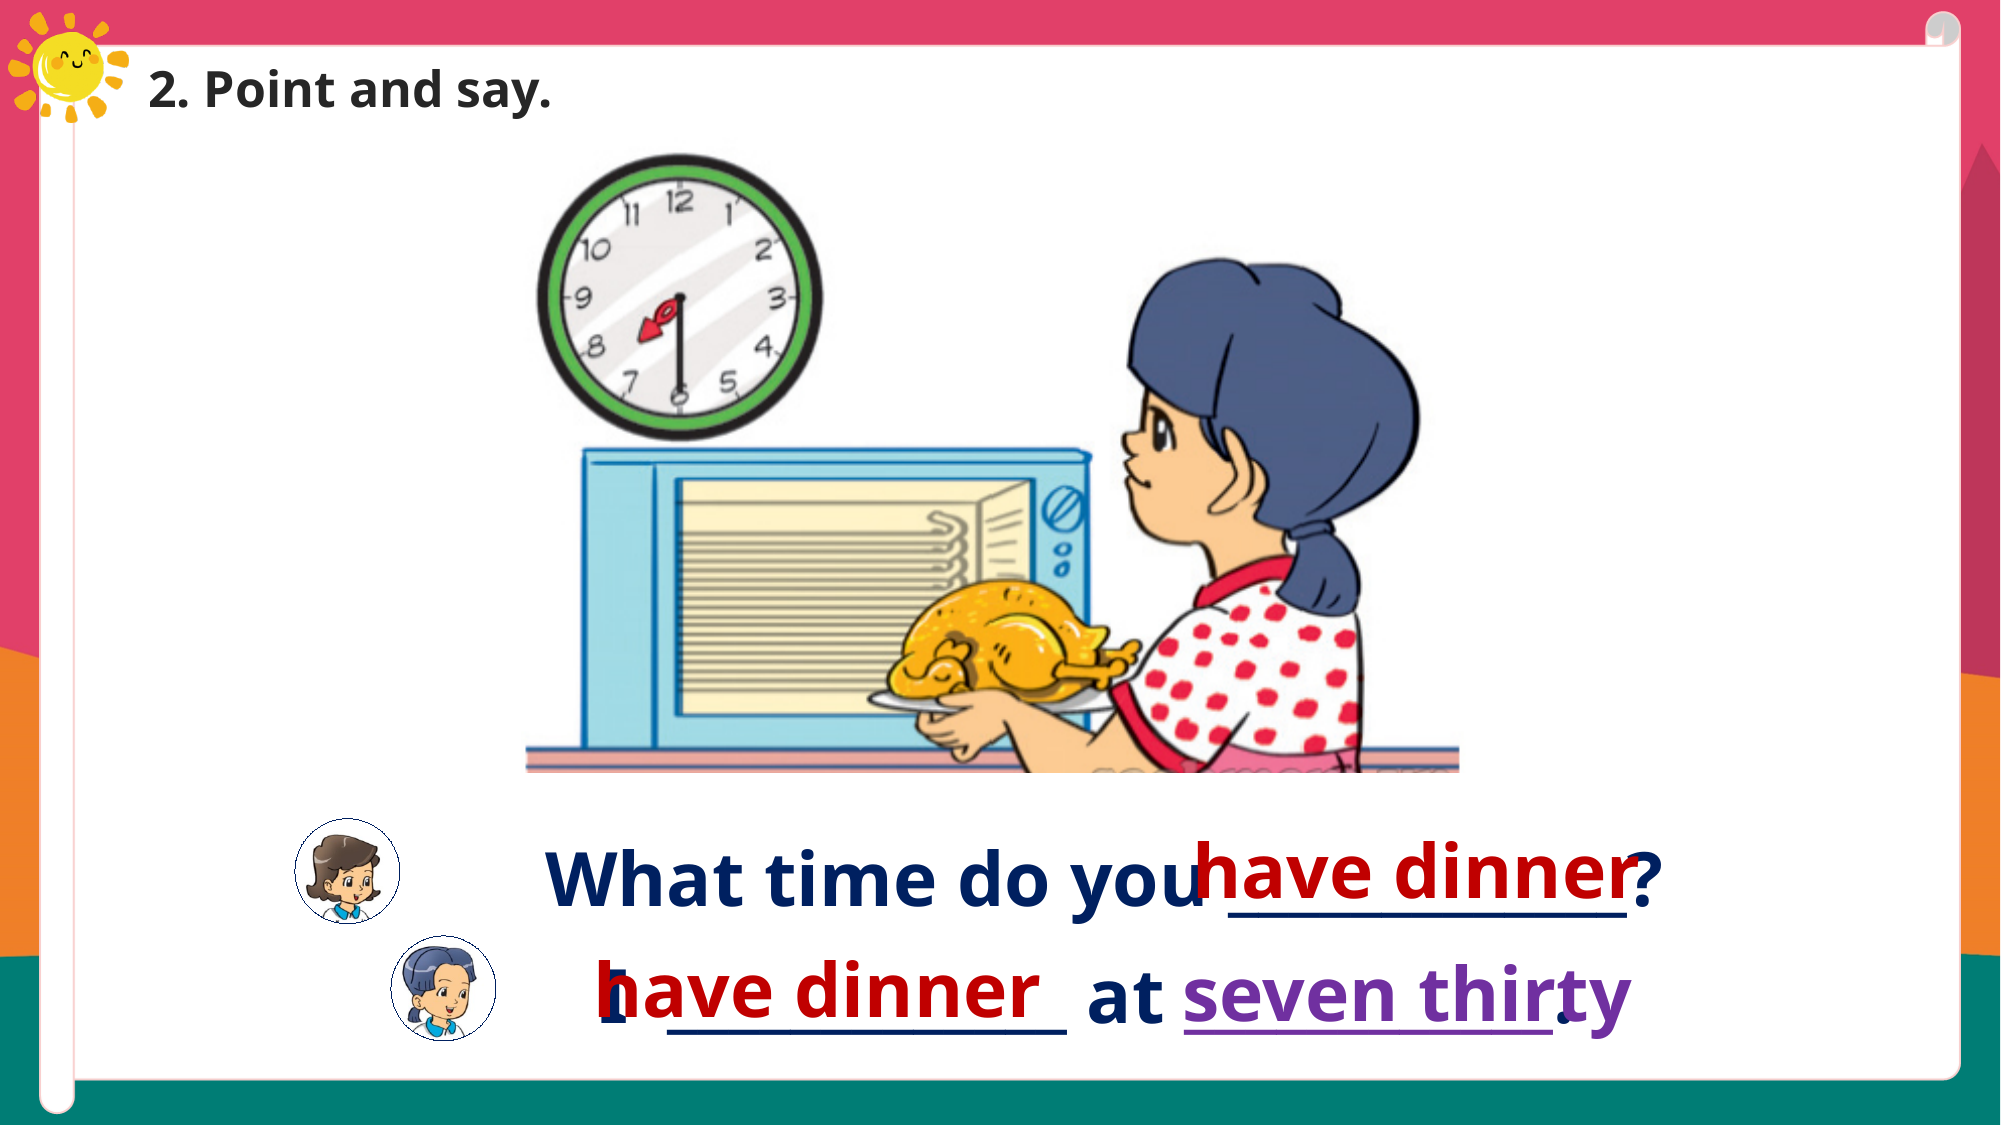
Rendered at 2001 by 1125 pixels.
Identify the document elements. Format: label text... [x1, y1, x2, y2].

text_box have dinner [534, 934, 1082, 1040]
text_box seven thirty [1123, 938, 1672, 1045]
text_box have dinner [1132, 815, 1681, 922]
picture [0, 0, 2001, 1125]
text_box I _____________ at ____________. [459, 934, 1717, 1054]
text_box 2. Point and say. [133, 50, 1134, 125]
text_box What time do you _____________? [372, 817, 1839, 936]
